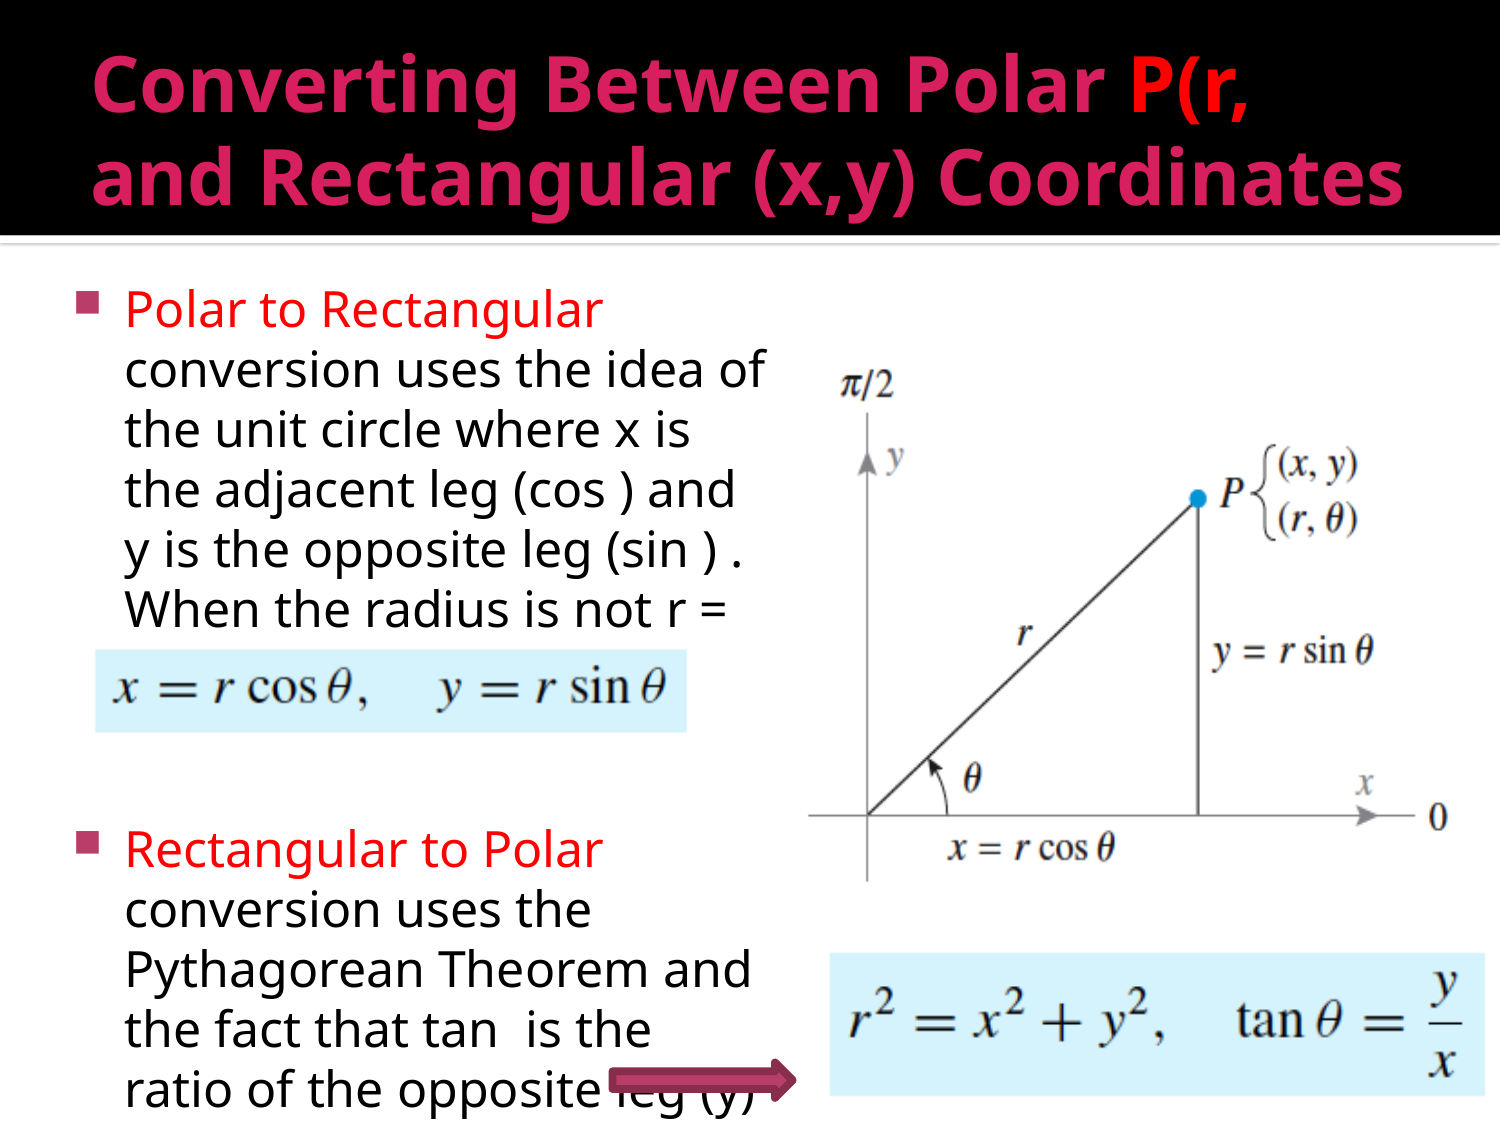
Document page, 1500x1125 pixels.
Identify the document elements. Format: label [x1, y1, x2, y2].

list [795, 362, 1459, 888]
picture [822, 943, 1496, 1105]
picture [85, 640, 699, 741]
text_box [608, 1058, 797, 1102]
